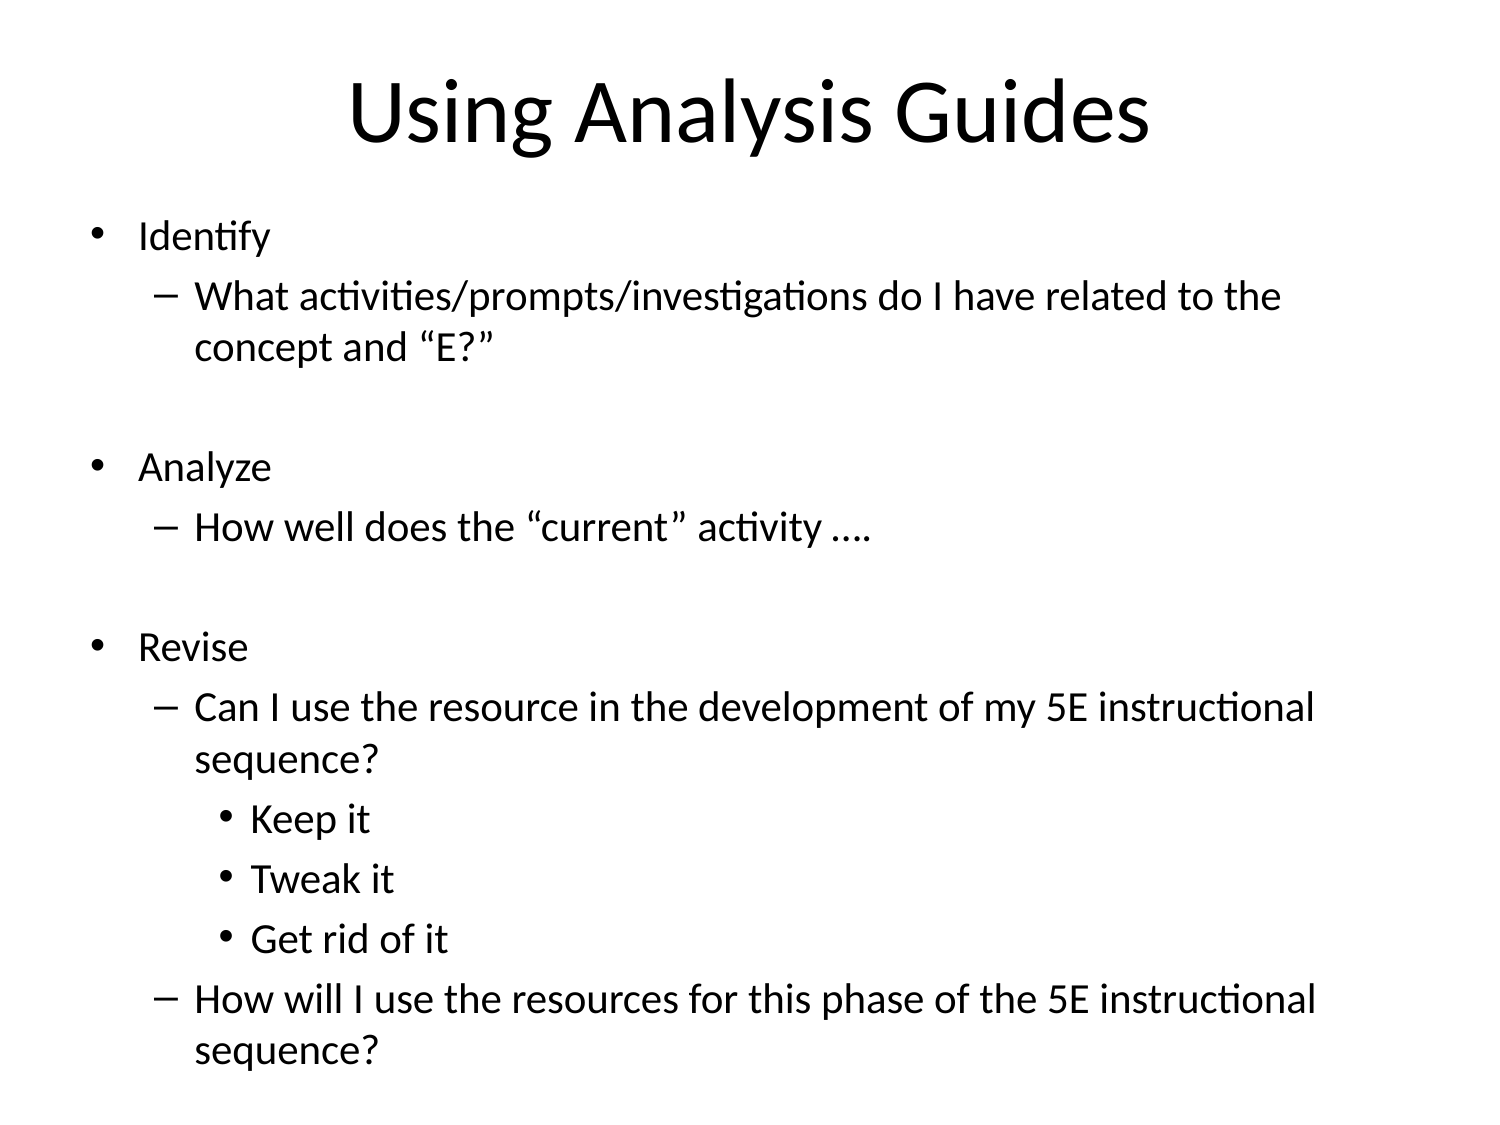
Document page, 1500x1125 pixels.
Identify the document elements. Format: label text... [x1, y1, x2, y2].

list Identify What activities/prompts/investigations do I have related to the concept and “E?” Analyze How well does the “current” activity …. Revise Can I use the resource in the development of my 5E instructional sequence? Keep it Tweak it Get rid of it How will I use the resources for this phase of the 5E instructional sequence? [75, 200, 1425, 1088]
title Using Analysis Guides [75, 12, 1425, 200]
